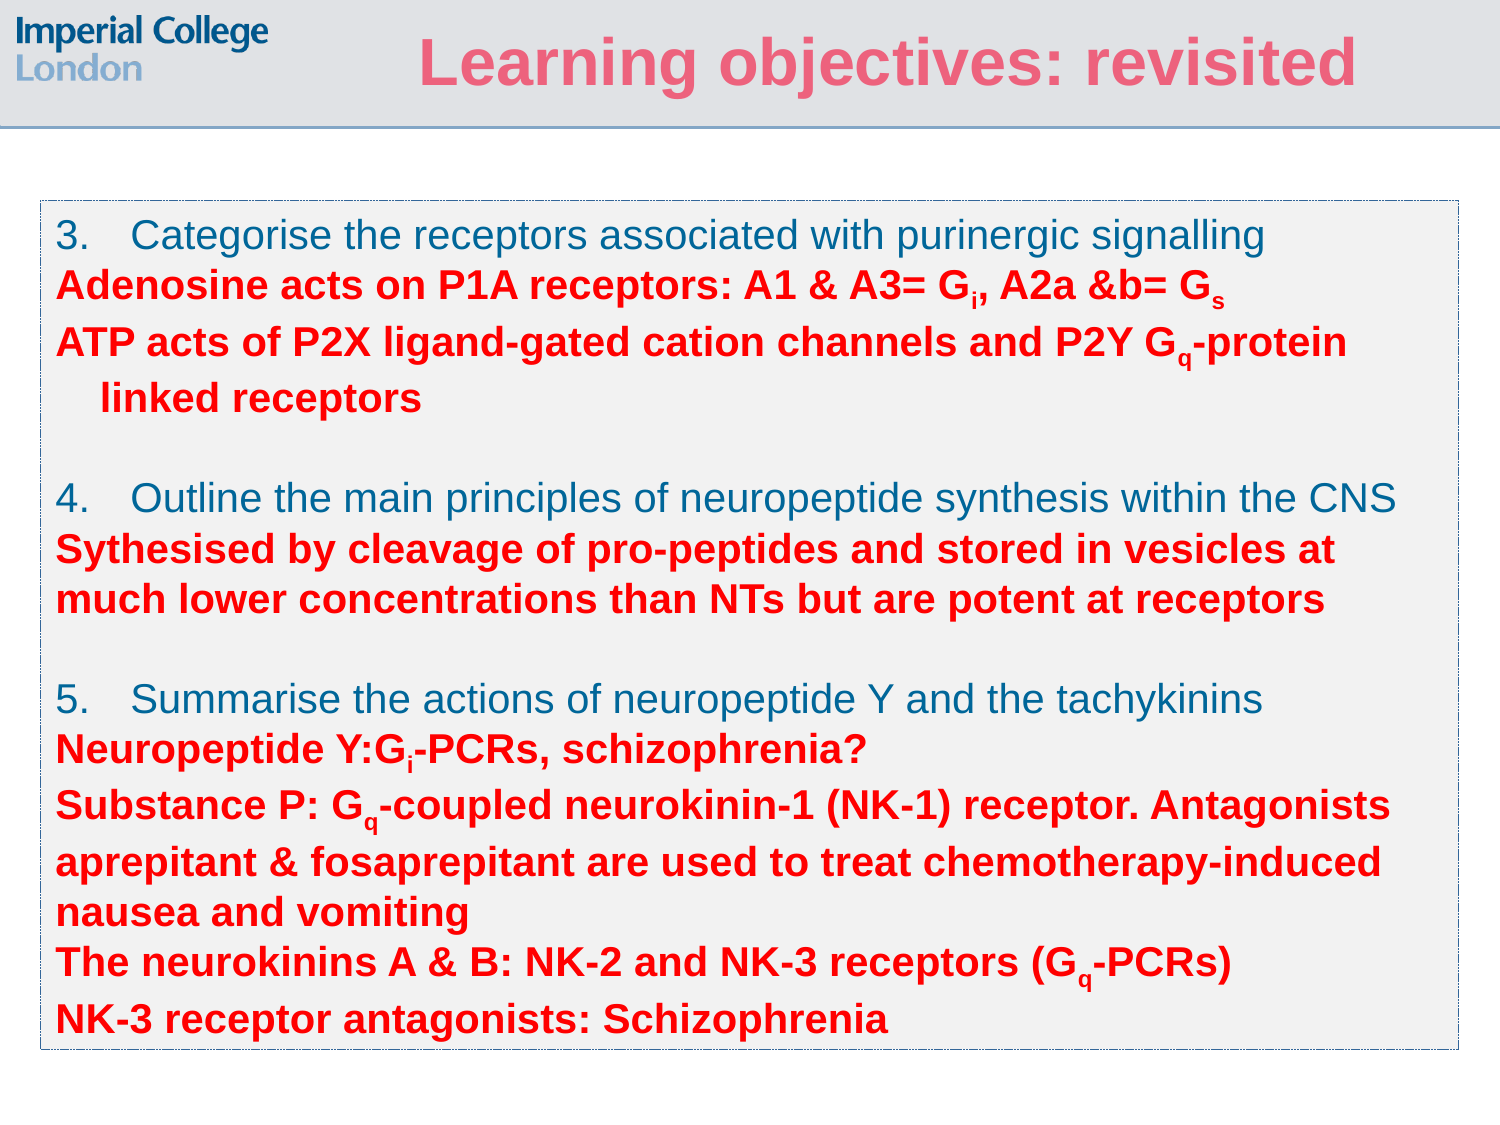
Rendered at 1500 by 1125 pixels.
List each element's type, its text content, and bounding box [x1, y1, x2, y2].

text_box Learning objectives: revisited [277, 11, 1500, 107]
text_box Categorise the receptors associated with purinergic signalling Adenosine acts on P1A receptors: A1 & A3= Gi, A2a &b= Gs ATP acts of P2X ligand-gated cation channels and P2Y Gq-protein linked receptors Outline the main principles of neuropeptide synthesis within the CNS Sythesised by cleavage of pro-peptides and stored in vesicles at much lower concentrations than NTs but are potent at receptors Summarise the actions of neuropeptide Y and the tachykinins Neuropeptide Y:Gi-PCRs, schizophrenia? Substance P: Gq-coupled neurokinin-1 (NK-1) receptor. Antagonists aprepitant & fosaprepitant are used to treat chemotherapy-induced nausea and vomiting The neurokinins A & B: NK-2 and NK-3 receptors (Gq-PCRs) NK-3 receptor antagonists: Schizophrenia [40, 200, 1459, 1050]
picture [0, 0, 1500, 129]
